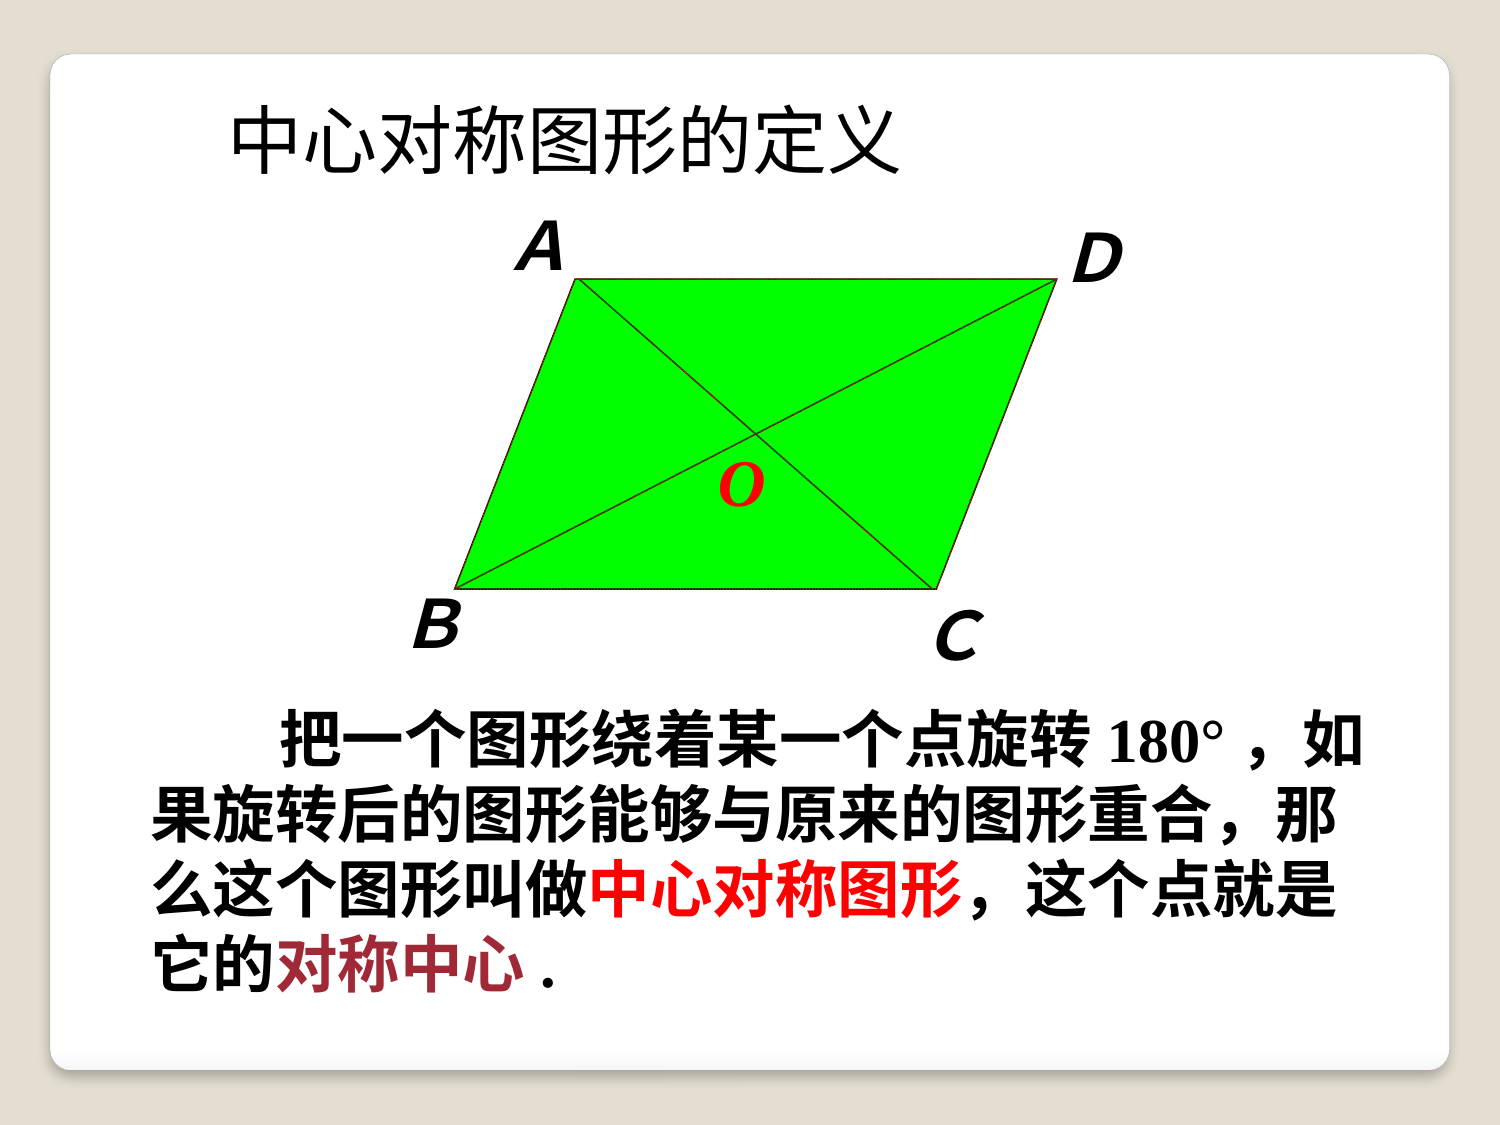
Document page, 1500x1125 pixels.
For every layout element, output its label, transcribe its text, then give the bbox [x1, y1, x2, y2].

text_box 中心对称图形的定义 [212, 86, 1057, 191]
text_box 把一个图形绕着某一个点旋转180°，如果旋转后的图形能够与原来的图形重合，那么这个图形叫做中心对称图形，这个点就是它的对称中心. [135, 692, 1388, 1007]
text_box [383, 196, 1141, 682]
